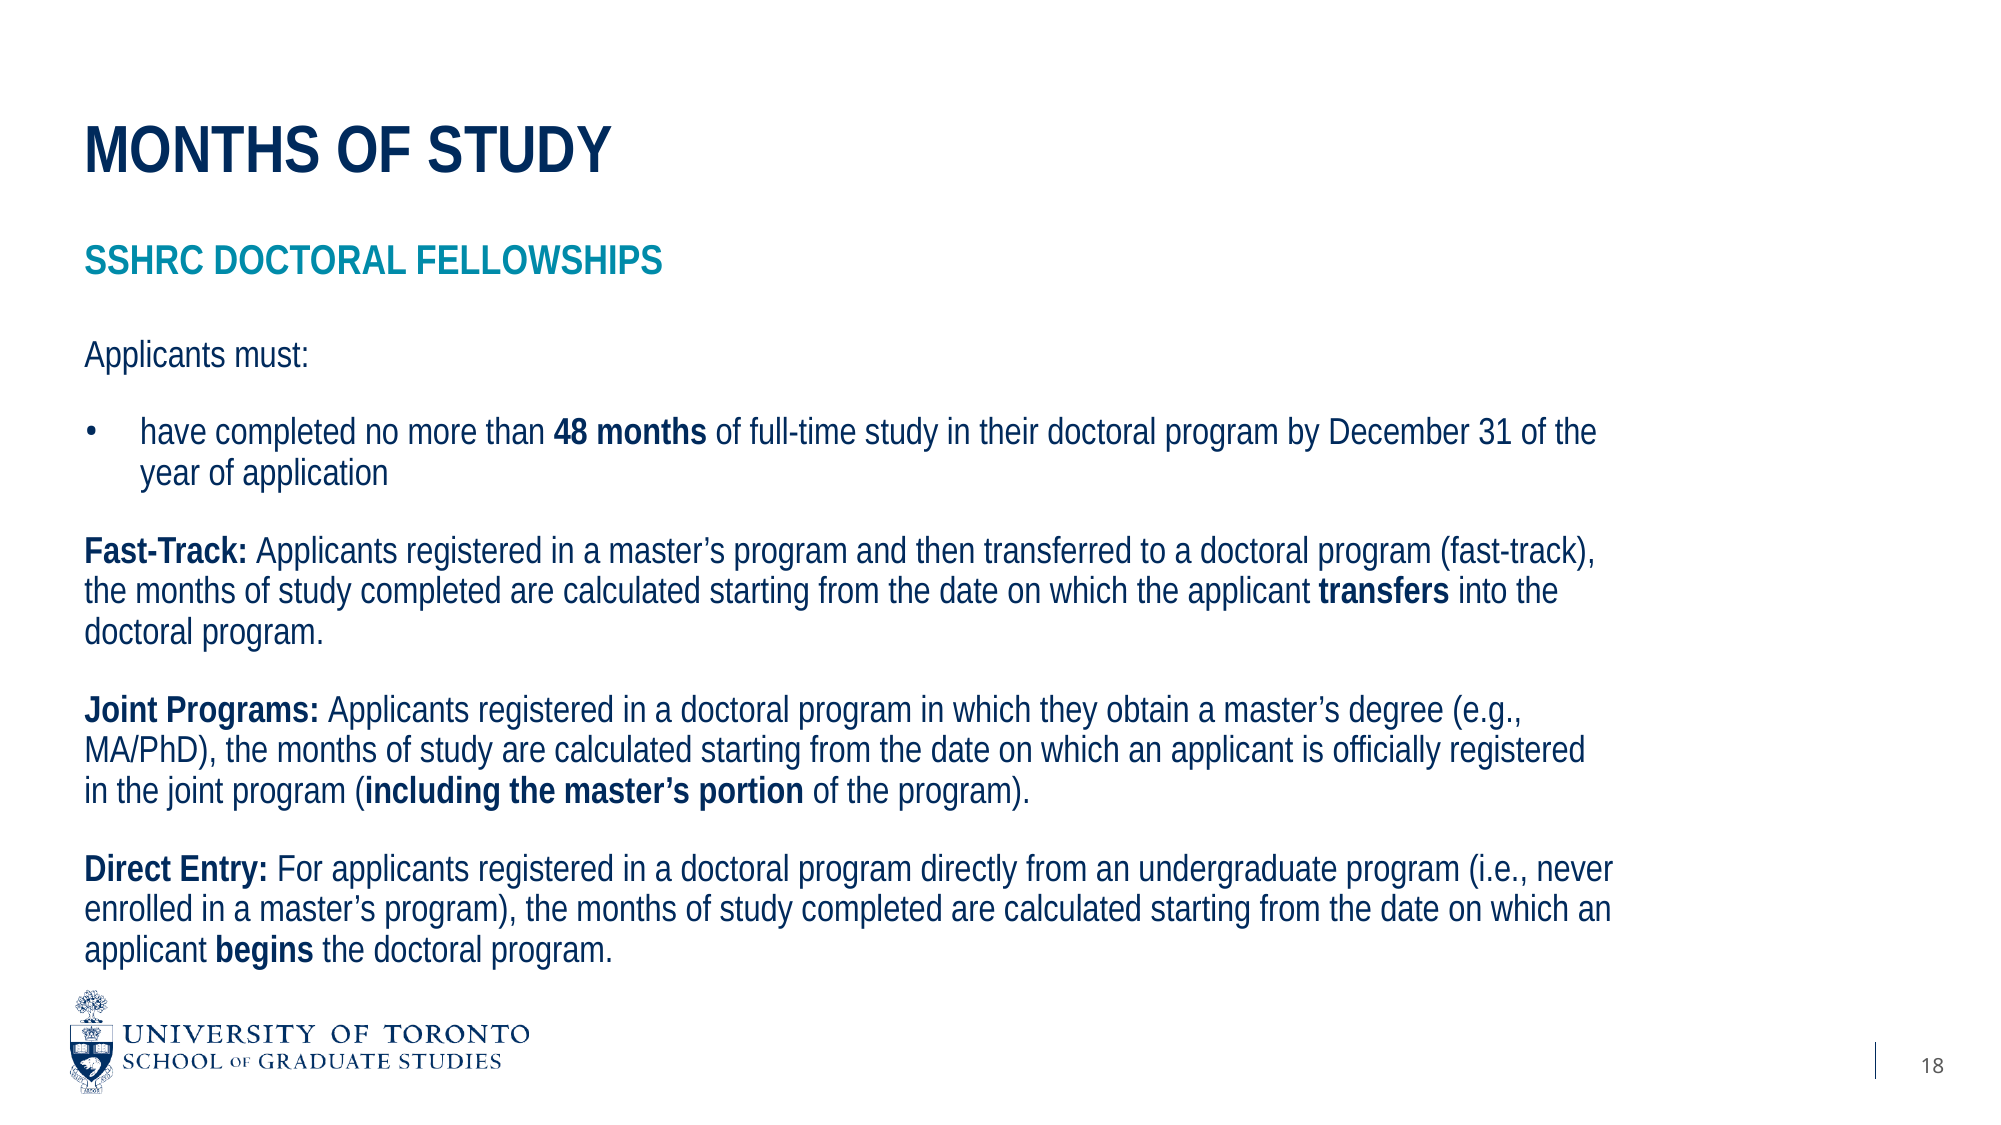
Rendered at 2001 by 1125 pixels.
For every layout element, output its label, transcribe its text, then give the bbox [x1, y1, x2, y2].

picture [69, 986, 529, 1102]
slide_number 18 [1896, 1036, 1969, 1097]
list Applicants must: have completed no more than 48 months of full-time study in their doctoral program by December 31 of the year of application Fast-Track: Applicants registered in a master’s program and then transferred to a doctoral program (fast-track), the months of study completed are calculated starting from the date on which the applicant transfers into the doctoral program. Joint Programs: Applicants registered in a doctoral program in which they obtain a master’s degree (e.g., MA/PhD), the months of study are calculated starting from the date on which an applicant is officially registered in the joint program (including the master’s portion of the program). Direct Entry: For applicants registered in a doctoral program directly from an undergraduate program (i.e., never enrolled in a master’s program), the months of study completed are calculated starting from the date on which an applicant begins the doctoral program. [69, 327, 1630, 986]
list SSHRC Doctoral Fellowships [69, 226, 1630, 296]
title MONTHS OF STUDY [69, 50, 1630, 195]
